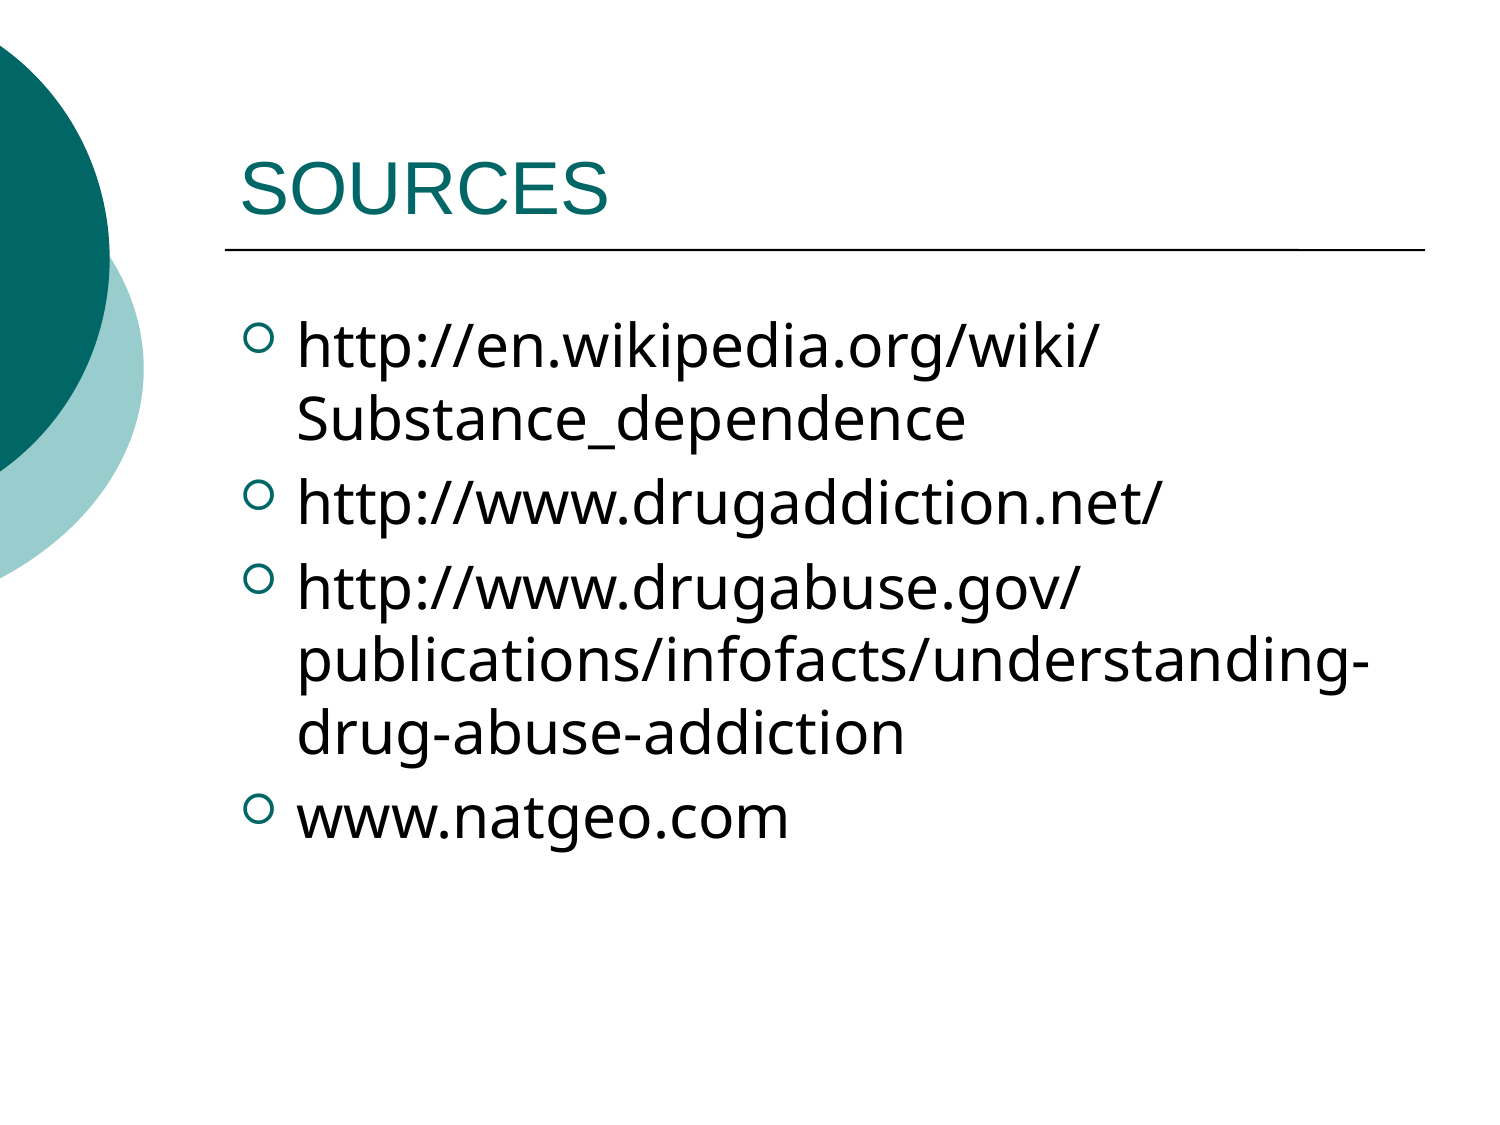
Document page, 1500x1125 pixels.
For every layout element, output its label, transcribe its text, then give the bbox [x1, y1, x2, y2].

title SOURCES [224, 49, 1425, 237]
list http://en.wikipedia.org/wiki/Substance_dependence http://www.drugaddiction.net/ http://www.drugabuse.gov/publications/infofacts/understanding-drug-abuse-addiction www.natgeo.com [224, 299, 1425, 975]
